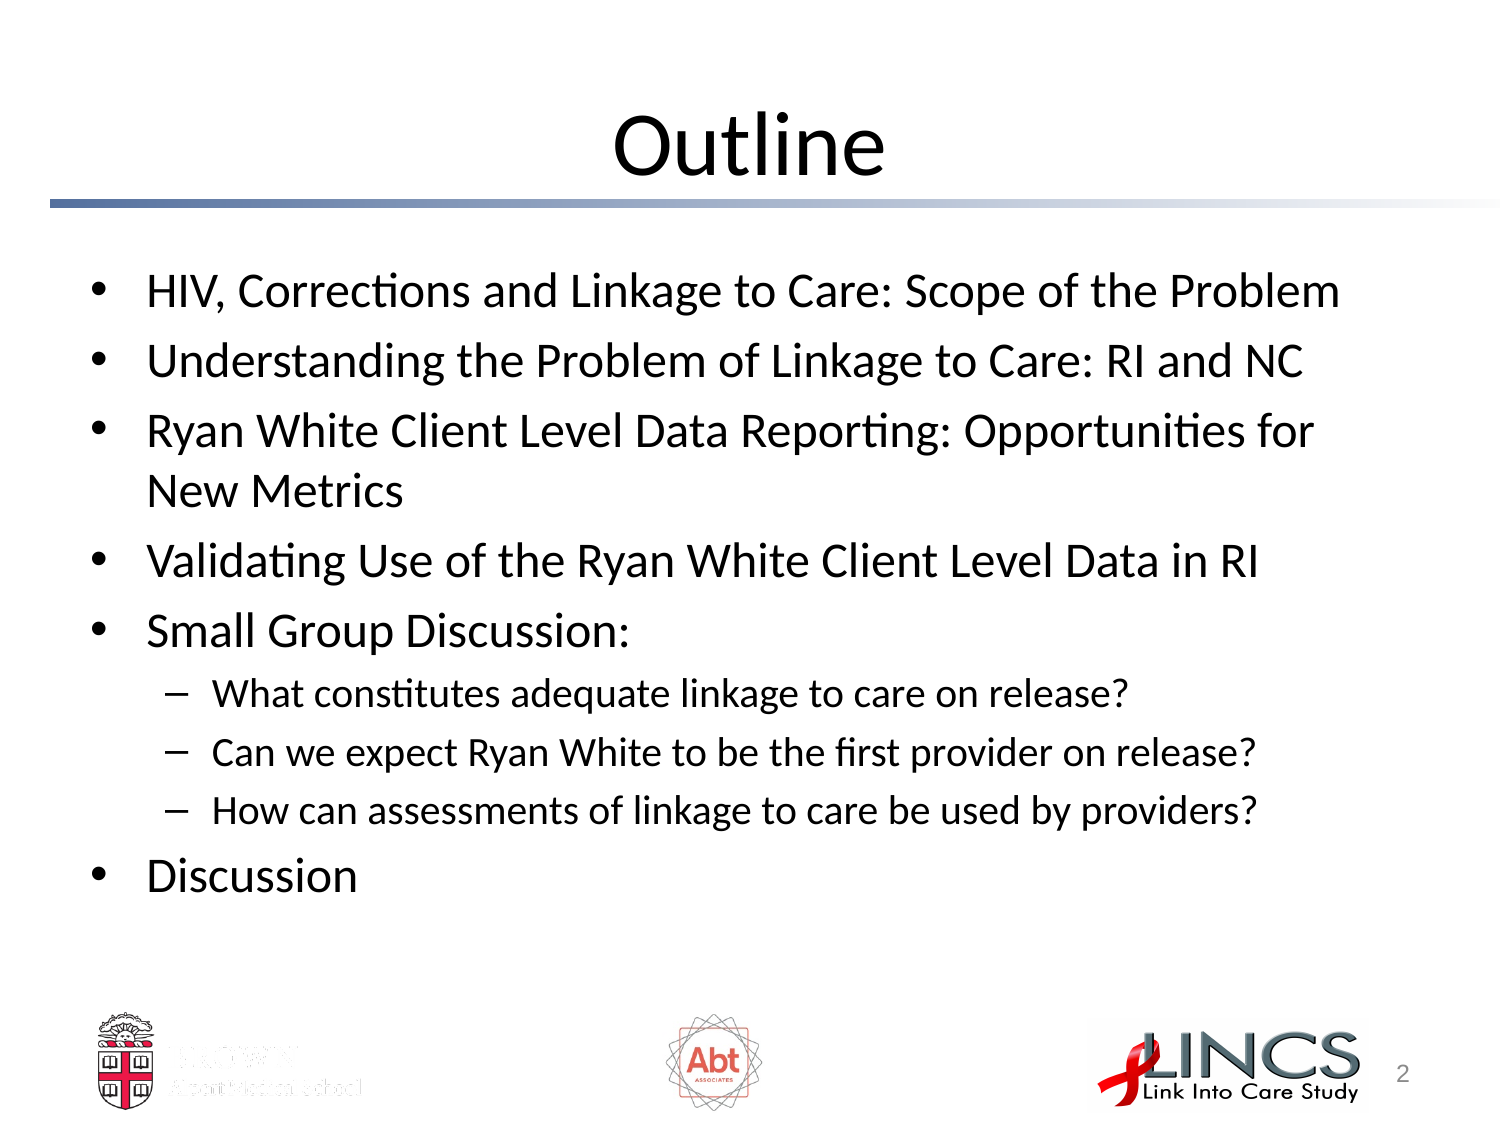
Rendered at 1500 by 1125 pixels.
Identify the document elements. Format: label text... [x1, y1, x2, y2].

slide_number 1 [1074, 1042, 1425, 1103]
picture [662, 1010, 765, 1113]
picture [1087, 1018, 1369, 1042]
title Outline [75, 45, 1425, 233]
list HIV, Corrections and Linkage to Care: Scope of the Problem Understanding the Problem of Linkage to Care: RI and NC Ryan White Client Level Data Reporting: Opportunities for New Metrics Validating Use of the Ryan White Client Level Data in RI Small Group Discussion: What constitutes adequate linkage to care on release? Can we expect Ryan White to be the first provider on release? How can assessments of linkage to care be used by providers? Discussion [75, 250, 1425, 993]
picture [92, 1008, 367, 1113]
picture [1087, 1103, 1369, 1113]
